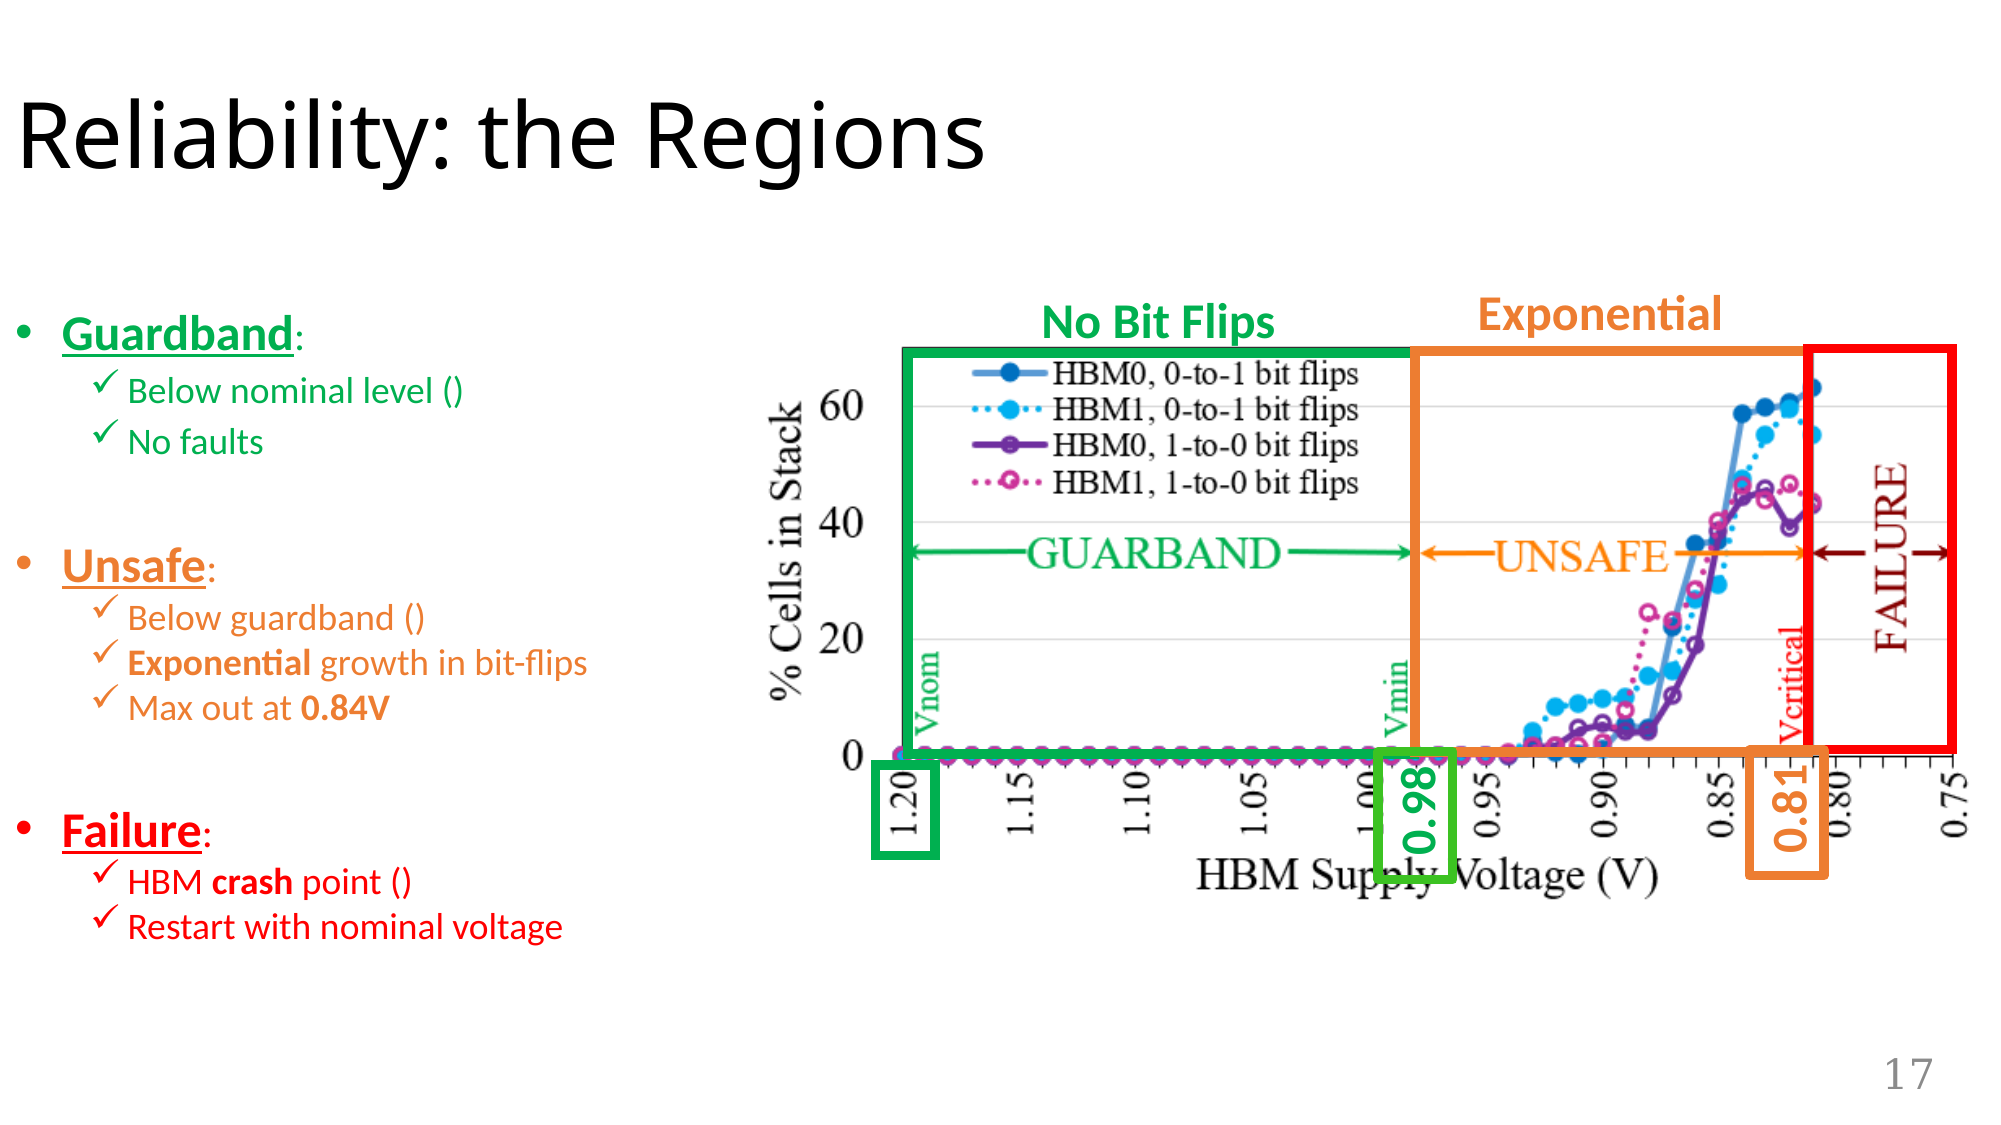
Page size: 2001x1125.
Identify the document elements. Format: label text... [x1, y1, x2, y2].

picture [756, 318, 1980, 914]
title Reliability: the Regions [0, 0, 2000, 278]
text_box No Bit Flips [1026, 281, 1297, 318]
text_box Exponential [1463, 273, 1760, 318]
